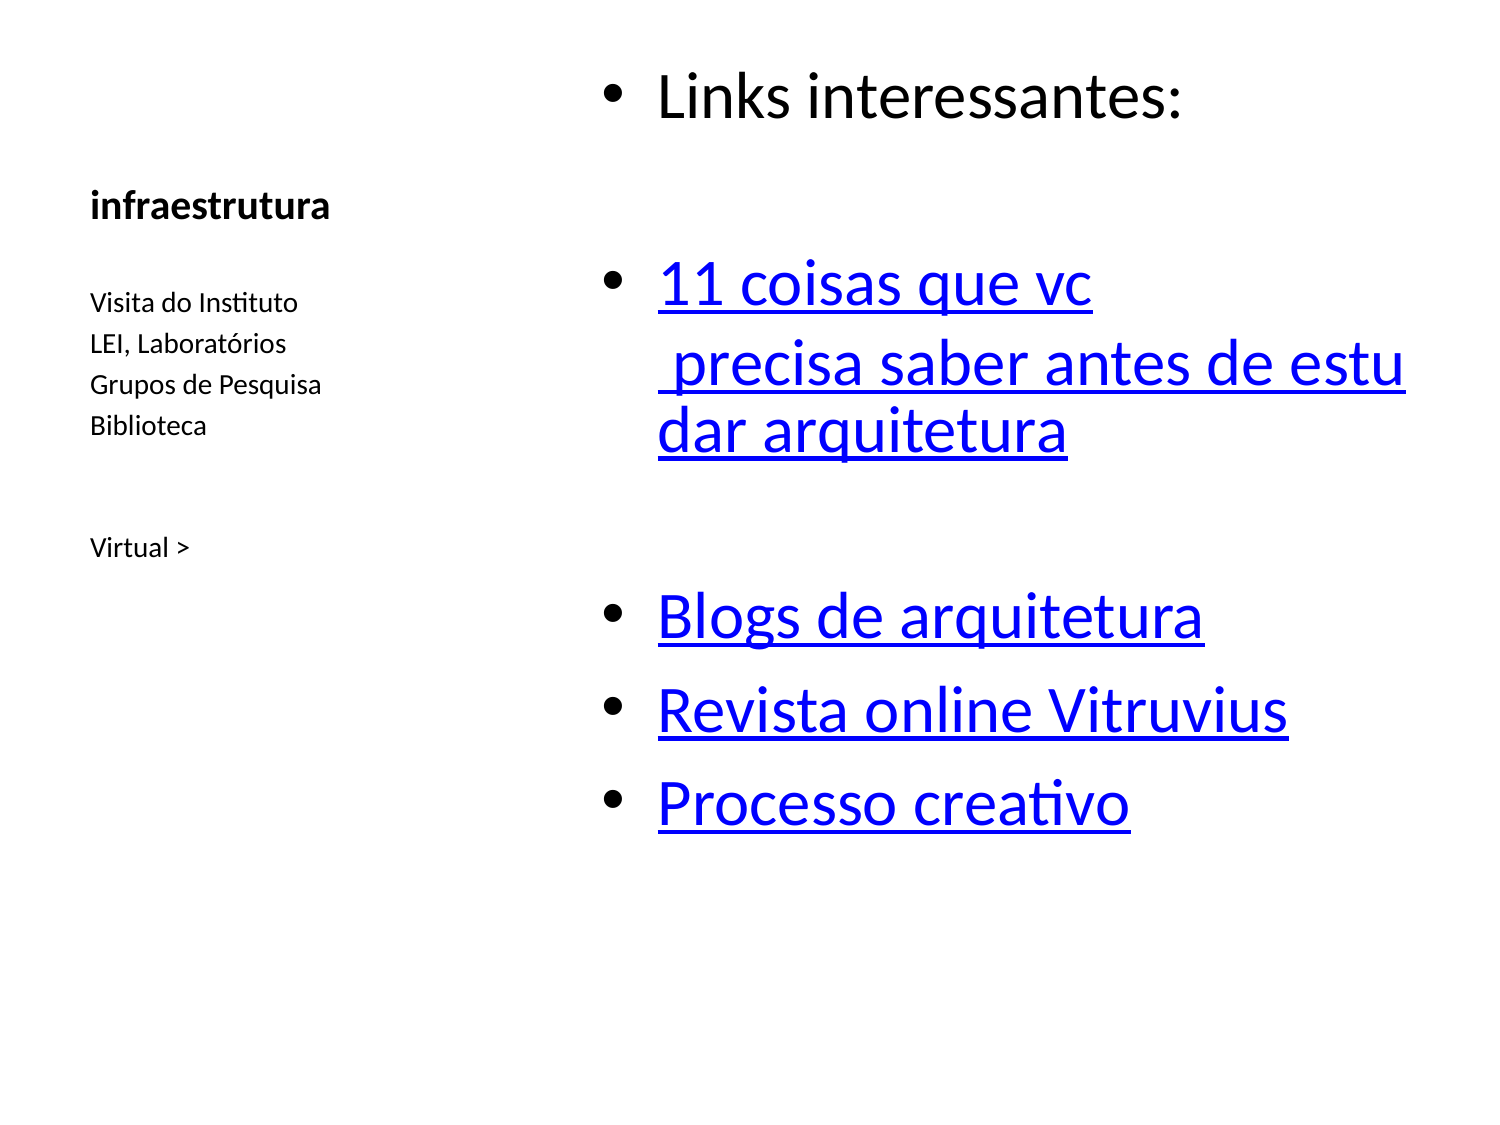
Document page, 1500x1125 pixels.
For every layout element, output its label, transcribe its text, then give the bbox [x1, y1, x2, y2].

list Links interessantes: 11 coisas que vc precisa saber antes de estudar arquitetura Blogs de arquitetura Revista online Vitruvius Processo creativo [586, 44, 1425, 1005]
list Visita do Instituto LEI, Laboratórios Grupos de Pesquisa Biblioteca Virtual > [75, 235, 569, 1005]
title infraestrutura [75, 44, 569, 235]
